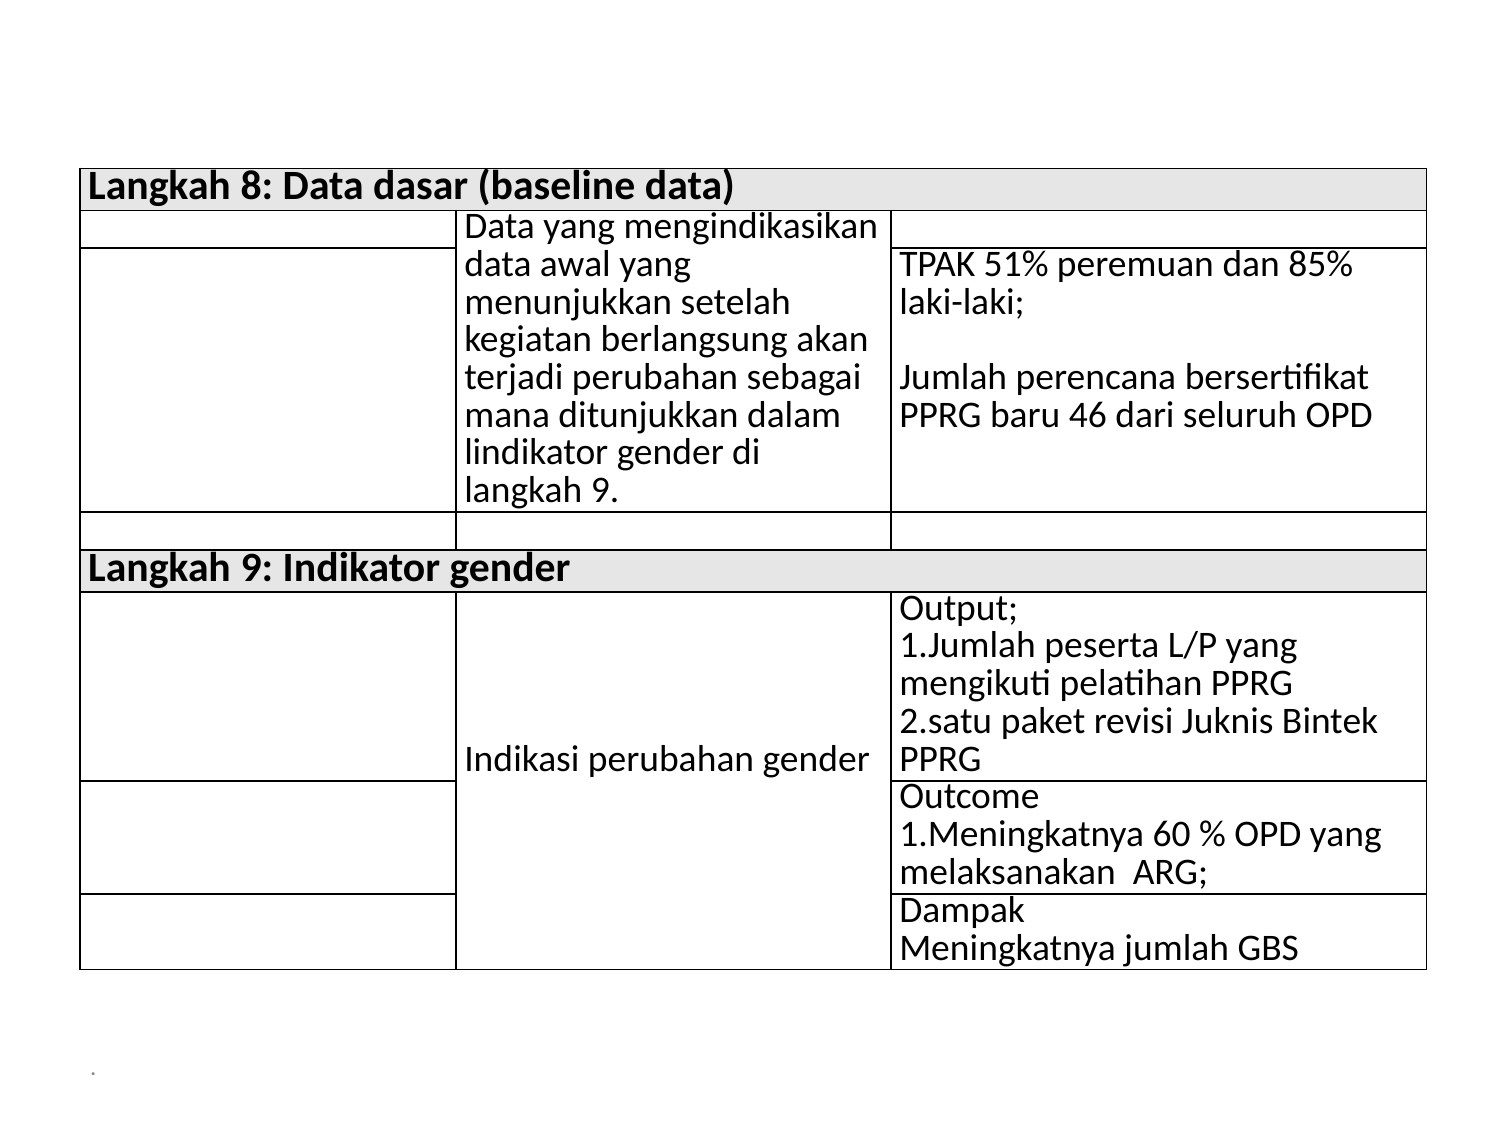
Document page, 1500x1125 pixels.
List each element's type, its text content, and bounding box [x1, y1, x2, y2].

table_cell [457, 513, 890, 549]
table_cell [81, 513, 455, 549]
table_cell [81, 782, 455, 893]
table_cell [892, 211, 1426, 247]
table_cell [81, 211, 455, 247]
table_cell [81, 895, 455, 969]
table_cell [892, 513, 1426, 549]
table_header Langkah 8: Data dasar (baseline data) [81, 169, 1426, 210]
slide_number . [75, 1042, 425, 1089]
table_cell Output; 1.Jumlah peserta L/P yang mengikuti pelatihan PPRG 2.satu paket revisi Juknis Bintek PPRG [892, 593, 1426, 780]
table_cell Data yang mengindikasikan data awal yang menunjukkan setelah kegiatan berlangsung akan terjadi perubahan sebagai mana ditunjukkan dalam lindikator gender di langkah 9. [457, 211, 890, 511]
table_cell TPAK 51% peremuan dan 85% laki-laki; Jumlah perencana bersertifikat PPRG baru 46 dari seluruh OPD [892, 249, 1426, 511]
table_cell Indikasi perubahan gender [457, 593, 890, 969]
table_cell [81, 249, 455, 511]
table_cell [81, 593, 455, 780]
table_cell Dampak Meningkatnya jumlah GBS [892, 895, 1426, 969]
table_cell Langkah 9: Indikator gender [81, 551, 1426, 591]
table_cell Outcome 1.Meningkatnya 60 % OPD yang melaksanakan ARG; [892, 782, 1426, 893]
